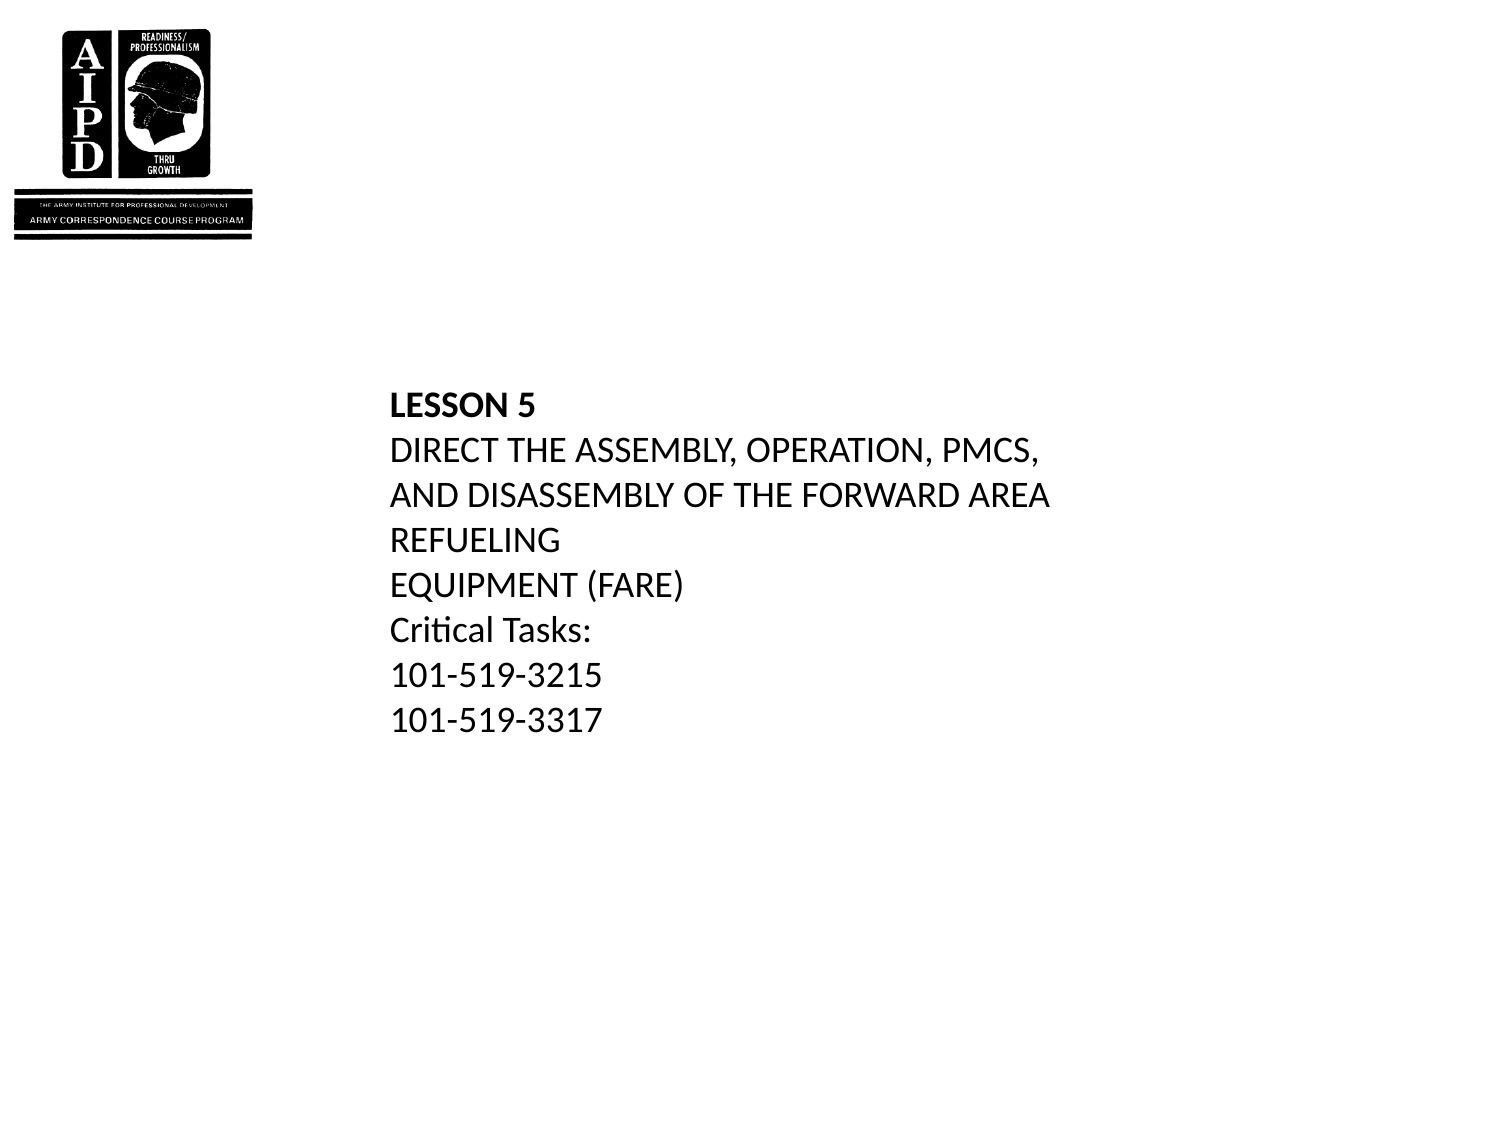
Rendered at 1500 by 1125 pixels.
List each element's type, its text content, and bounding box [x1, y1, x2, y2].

picture [0, 24, 261, 244]
text_box LESSON 5 DIRECT THE ASSEMBLY, OPERATION, PMCS, AND DISASSEMBLY OF THE FORWARD AREA REFUELING EQUIPMENT (FARE) Critical Tasks: 101-519-3215 101-519-3317 [374, 373, 1125, 748]
